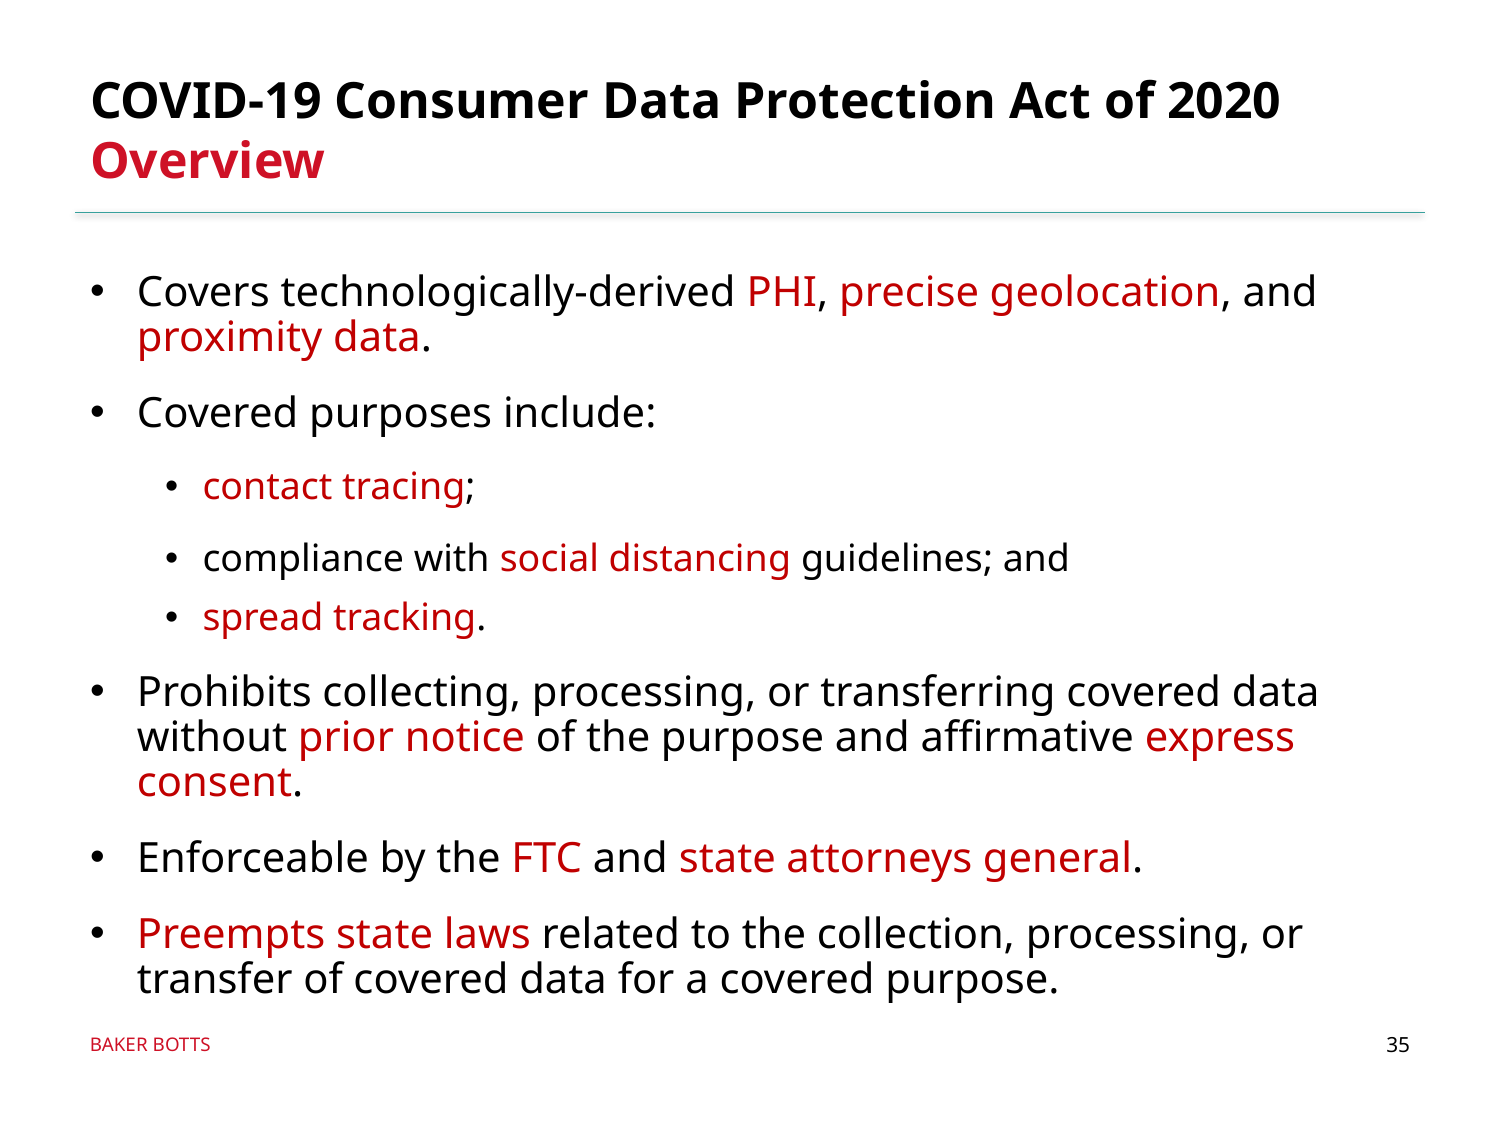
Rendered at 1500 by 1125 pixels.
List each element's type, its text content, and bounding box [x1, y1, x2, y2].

list Covers technologically-derived PHI, precise geolocation, and proximity data. Covered purposes include: contact tracing; compliance with social distancing guidelines; and spread tracking. Prohibits collecting, processing, or transferring covered data without prior notice of the purpose and affirmative express consent. Enforceable by the FTC and state attorneys general. Preempts state laws related to the collection, processing, or transfer of covered data for a covered purpose. [75, 262, 1425, 1005]
title COVID-19 Consumer Data Protection Act of 2020 Overview [75, 45, 1425, 213]
slide_number 35 [1074, 1024, 1425, 1103]
